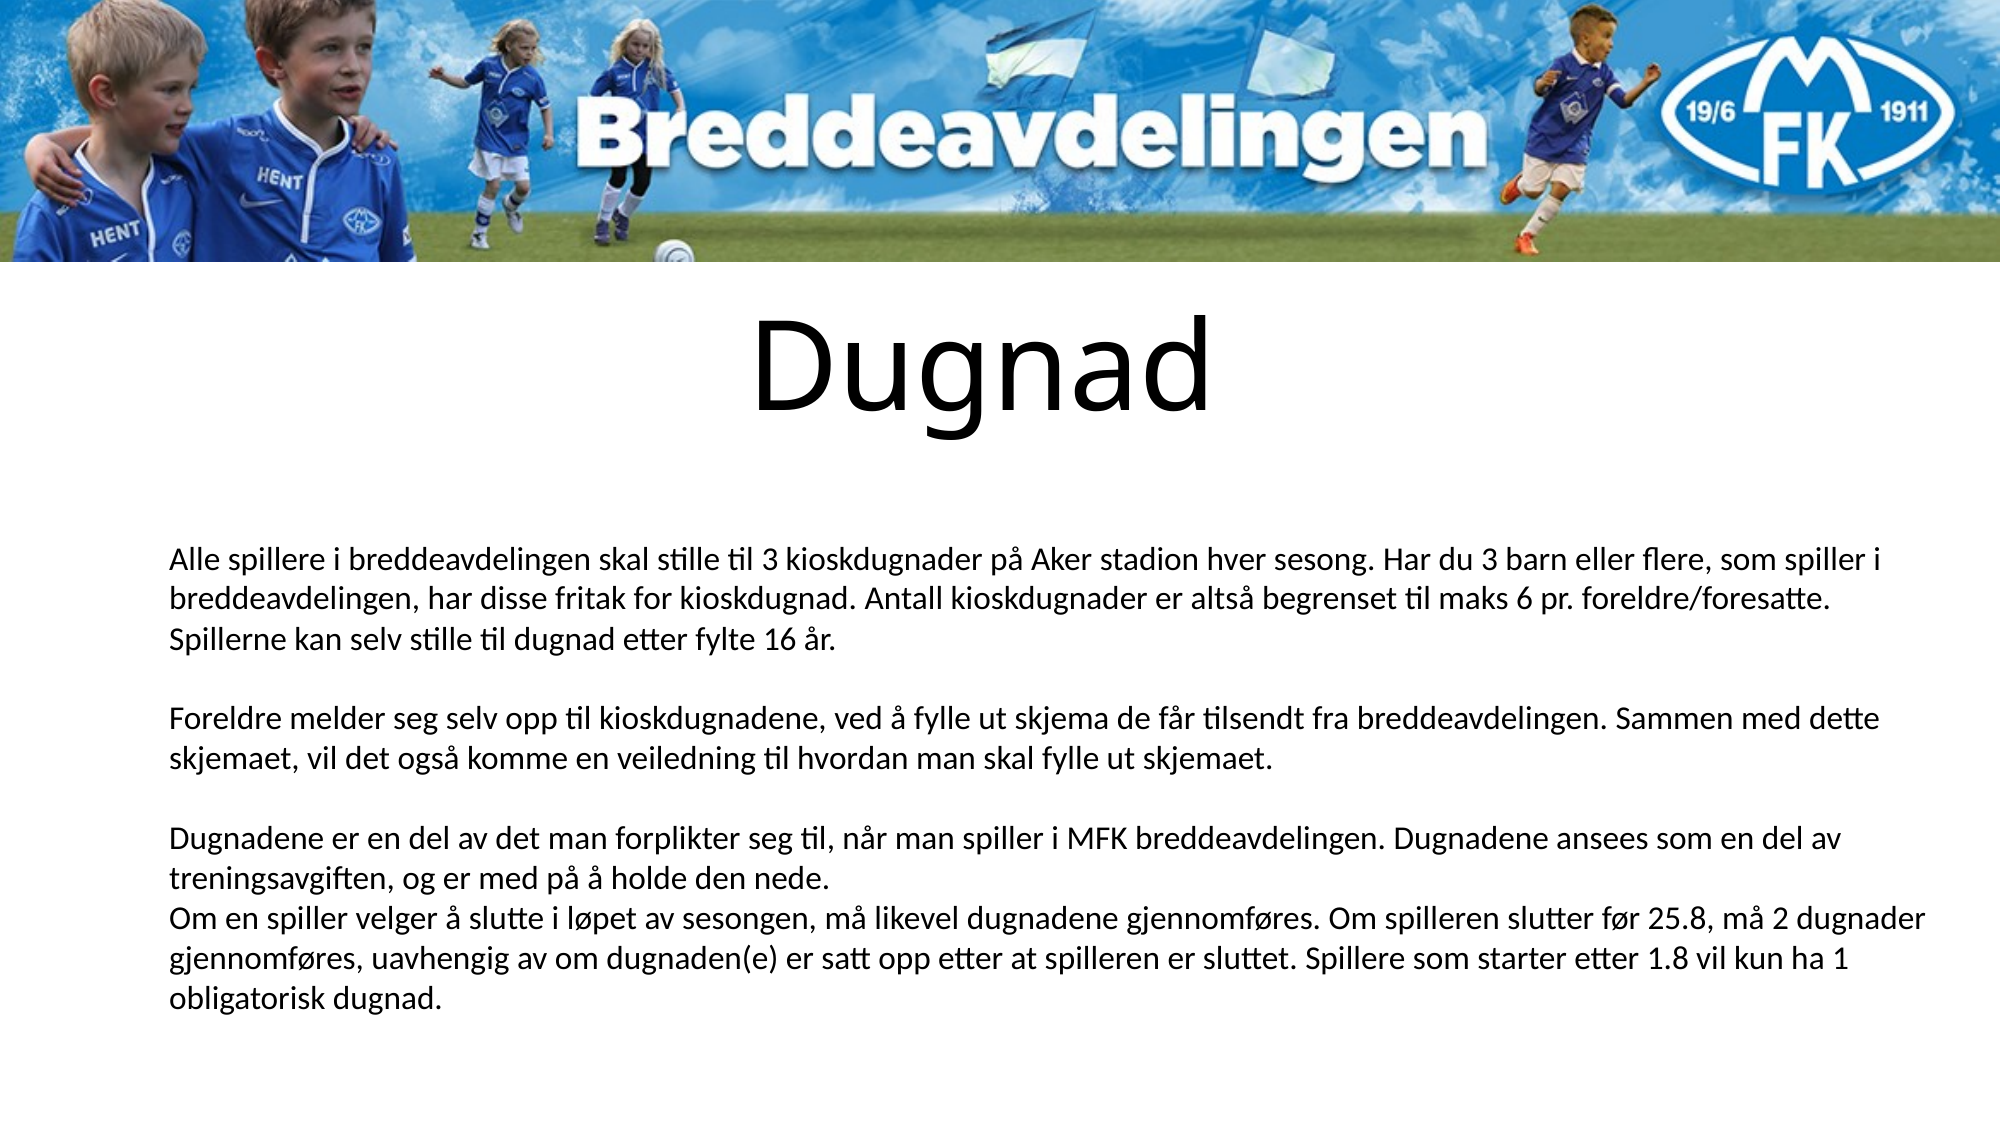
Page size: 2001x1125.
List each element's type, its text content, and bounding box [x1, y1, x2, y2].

text_box Alle spillere i breddeavdelingen skal stille til 3 kioskdugnader på Aker stadion hver sesong. Har du 3 barn eller flere, som spiller i breddeavdelingen, har disse fritak for kioskdugnad. Antall kioskdugnader er altså begrenset til maks 6 pr. foreldre/foresatte. Spillerne kan selv stille til dugnad etter fylte 16 år. Foreldre melder seg selv opp til kioskdugnadene, ved å fylle ut skjema de får tilsendt fra breddeavdelingen. Sammen med dette skjemaet, vil det også komme en veiledning til hvordan man skal fylle ut skjemaet. Dugnadene er en del av det man forplikter seg til, når man spiller i MFK breddeavdelingen. Dugnadene ansees som en del av treningsavgiften, og er med på å holde den nede. Om en spiller velger å slutte i løpet av sesongen, må likevel dugnadene gjennomføres. Om spilleren slutter før 25.8, må 2 dugnader gjennomføres, uavhengig av om dugnaden(e) er satt opp etter at spilleren er sluttet. Spillere som starter etter 1.8 vil kun ha 1 obligatorisk dugnad. [154, 529, 1965, 1109]
picture [0, 0, 2000, 262]
title Dugnad [119, 262, 1845, 479]
